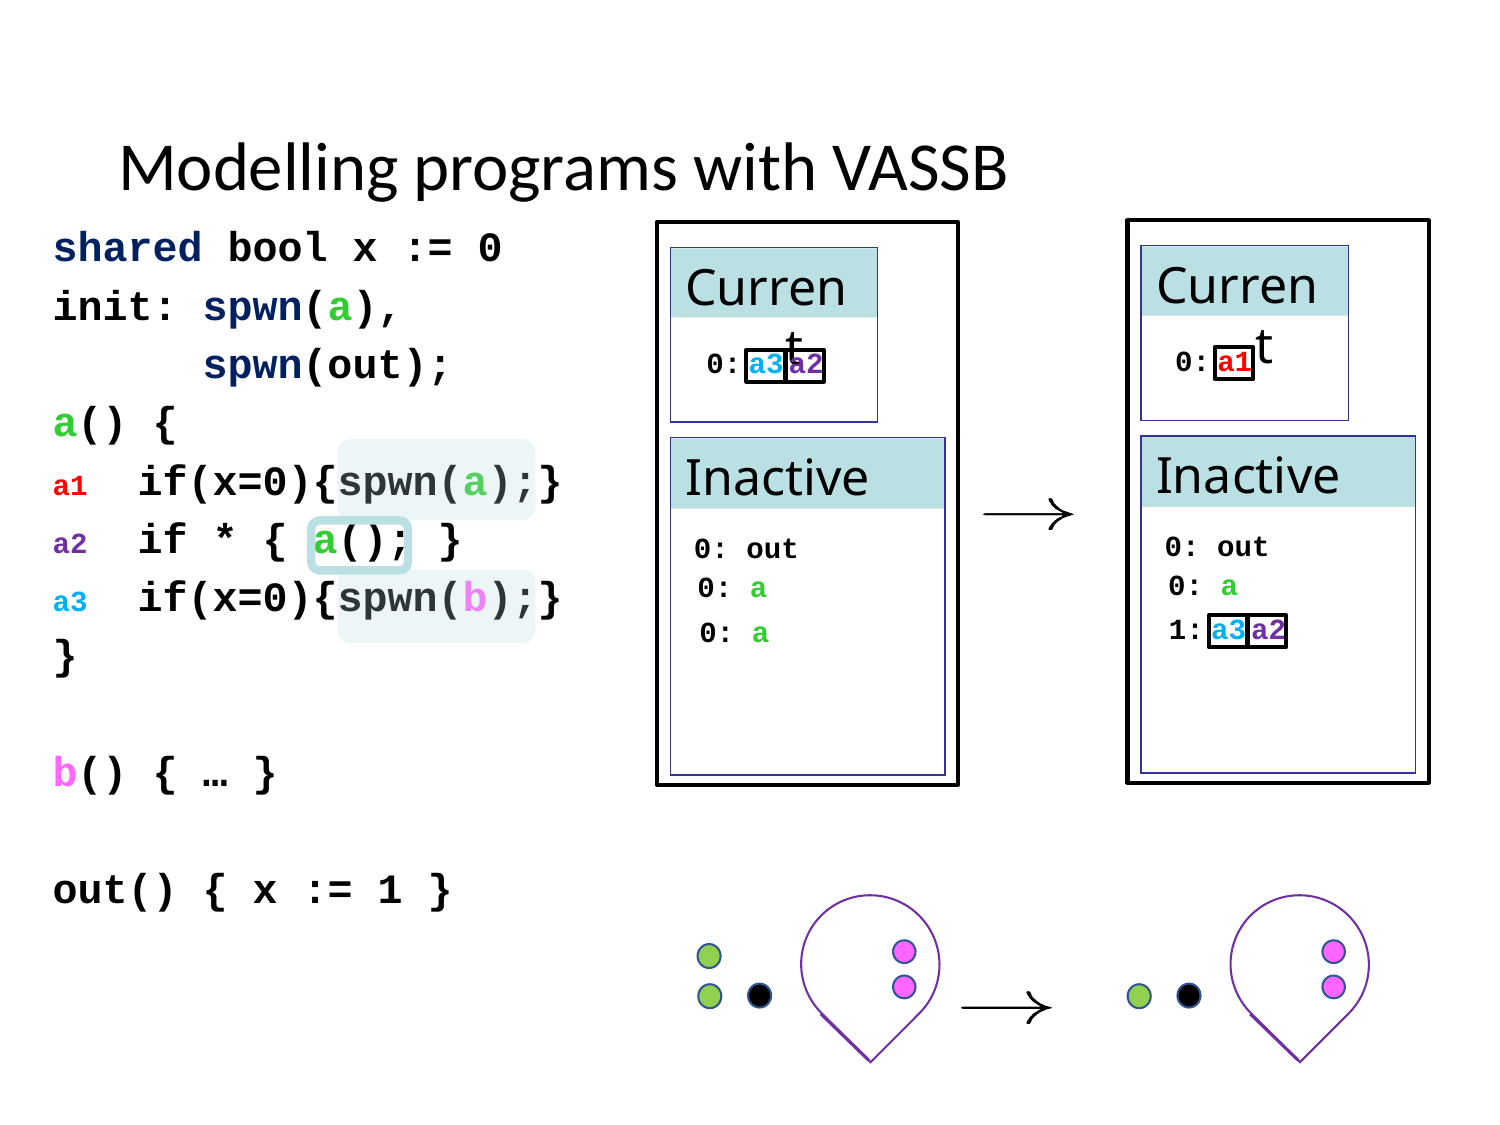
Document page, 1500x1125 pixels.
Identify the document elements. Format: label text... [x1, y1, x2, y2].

title Modelling programs with VASSB [103, 59, 1397, 278]
text_box [697, 983, 723, 1010]
text_box [656, 222, 958, 785]
picture [961, 991, 1052, 1024]
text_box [1159, 347, 1279, 388]
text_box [1230, 895, 1370, 1061]
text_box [691, 349, 850, 391]
text_box [311, 520, 409, 571]
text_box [801, 895, 940, 1061]
text_box [1176, 982, 1202, 1009]
text_box [1127, 220, 1429, 783]
text_box [696, 943, 722, 970]
text_box [337, 569, 536, 643]
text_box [670, 437, 946, 776]
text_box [670, 247, 878, 423]
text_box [1141, 435, 1417, 774]
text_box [1141, 245, 1349, 421]
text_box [1153, 615, 1313, 656]
picture [983, 498, 1074, 531]
text_box [747, 982, 773, 1009]
text_box [337, 439, 536, 521]
text_box shared bool x := 0 init: spwn(a), spwn(out); a() { a1 if(x=0){spwn(a);} a2 if * { a(); } a3 if(x=0){spwn(b);} } b() { … } out() { x := 1 } [37, 212, 613, 1000]
text_box [1126, 983, 1152, 1010]
